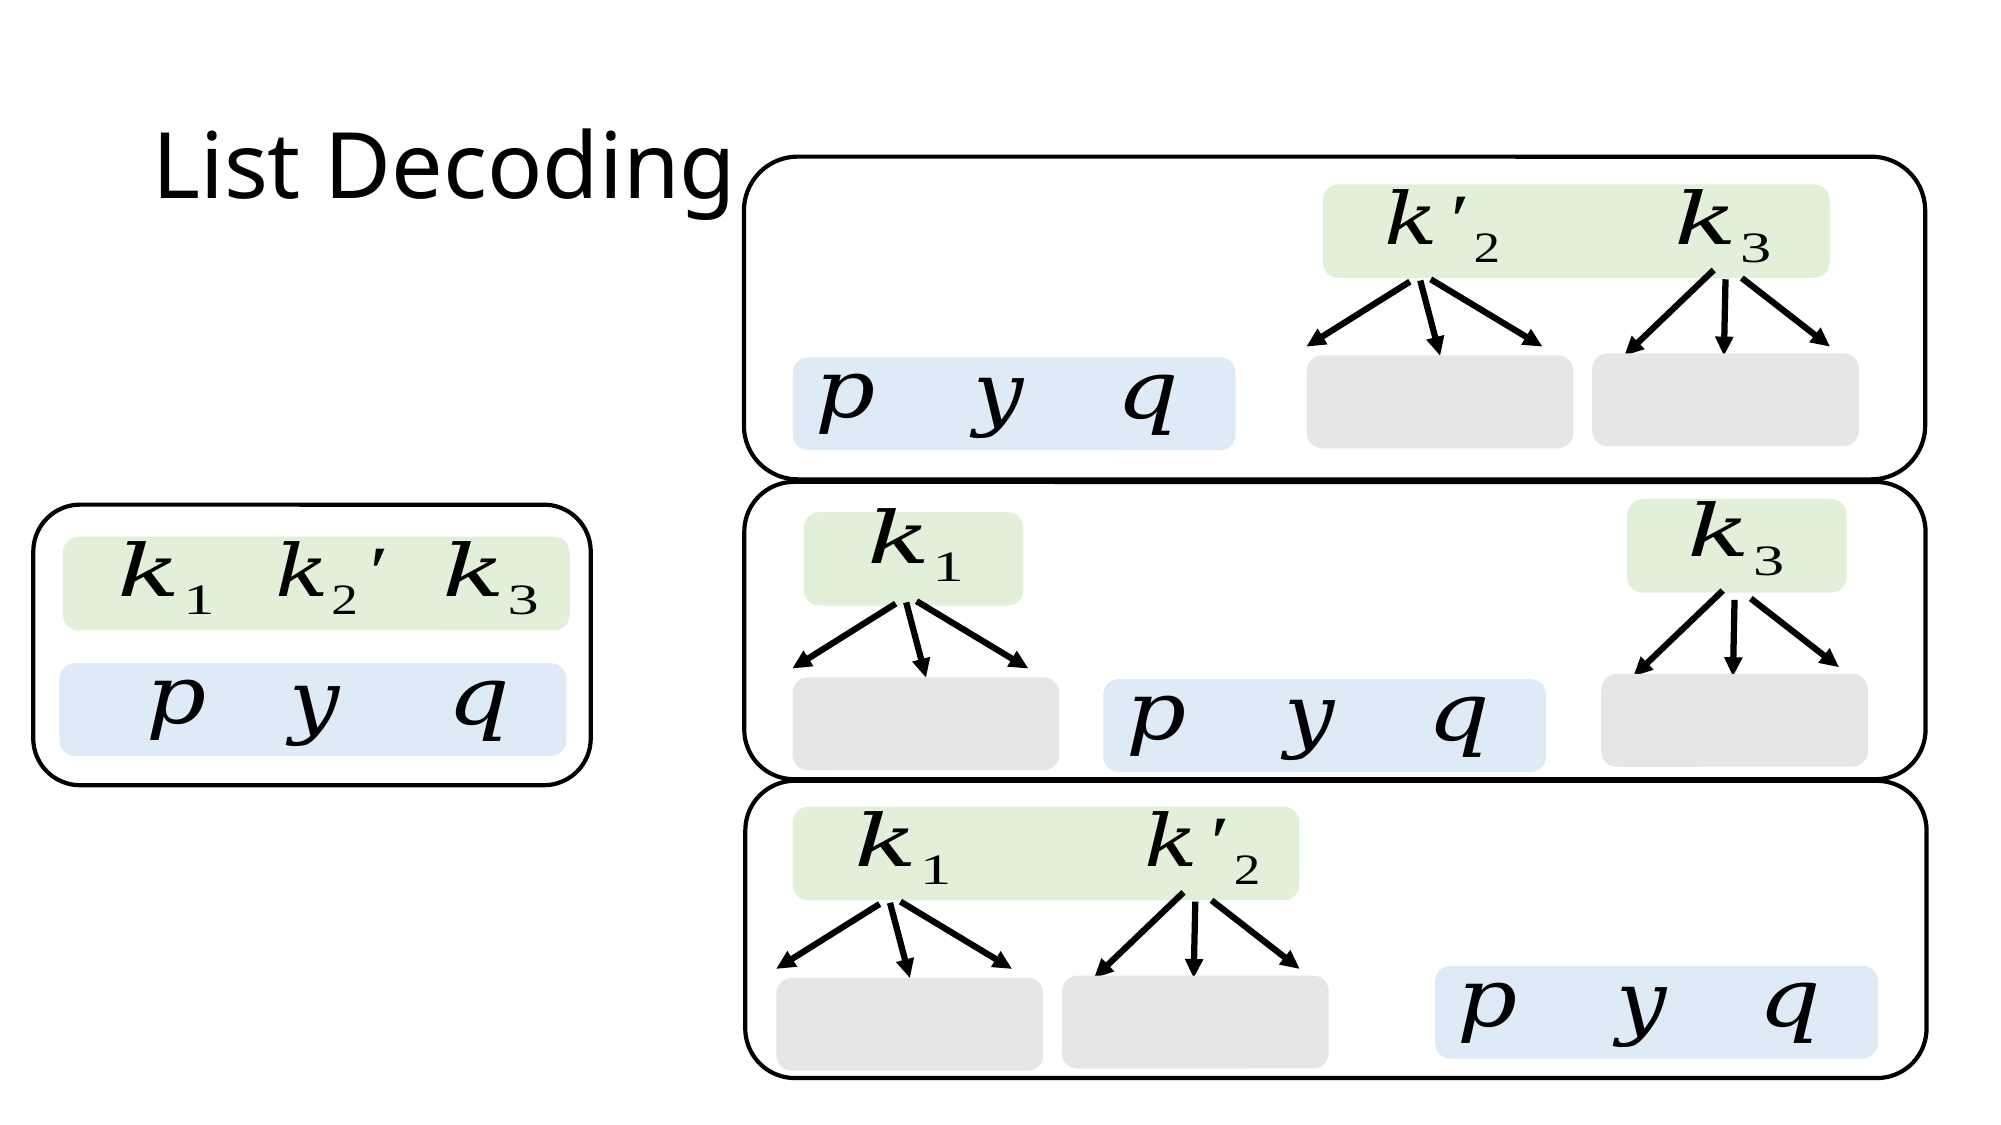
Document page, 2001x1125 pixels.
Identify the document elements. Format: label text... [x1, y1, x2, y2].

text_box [1306, 281, 1410, 347]
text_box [776, 903, 880, 969]
text_box [743, 480, 1927, 780]
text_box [1741, 277, 1830, 347]
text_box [792, 603, 896, 669]
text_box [1624, 269, 1714, 356]
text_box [1633, 590, 1723, 676]
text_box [1750, 598, 1839, 668]
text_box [916, 601, 1029, 669]
text_box [32, 503, 592, 787]
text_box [890, 902, 910, 978]
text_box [1094, 892, 1184, 978]
text_box [742, 155, 1927, 480]
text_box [1430, 279, 1543, 347]
text_box [744, 779, 1928, 1080]
title List Decoding [137, 59, 1863, 278]
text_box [1211, 900, 1300, 969]
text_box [906, 602, 926, 678]
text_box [1420, 280, 1441, 356]
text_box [900, 901, 1012, 969]
